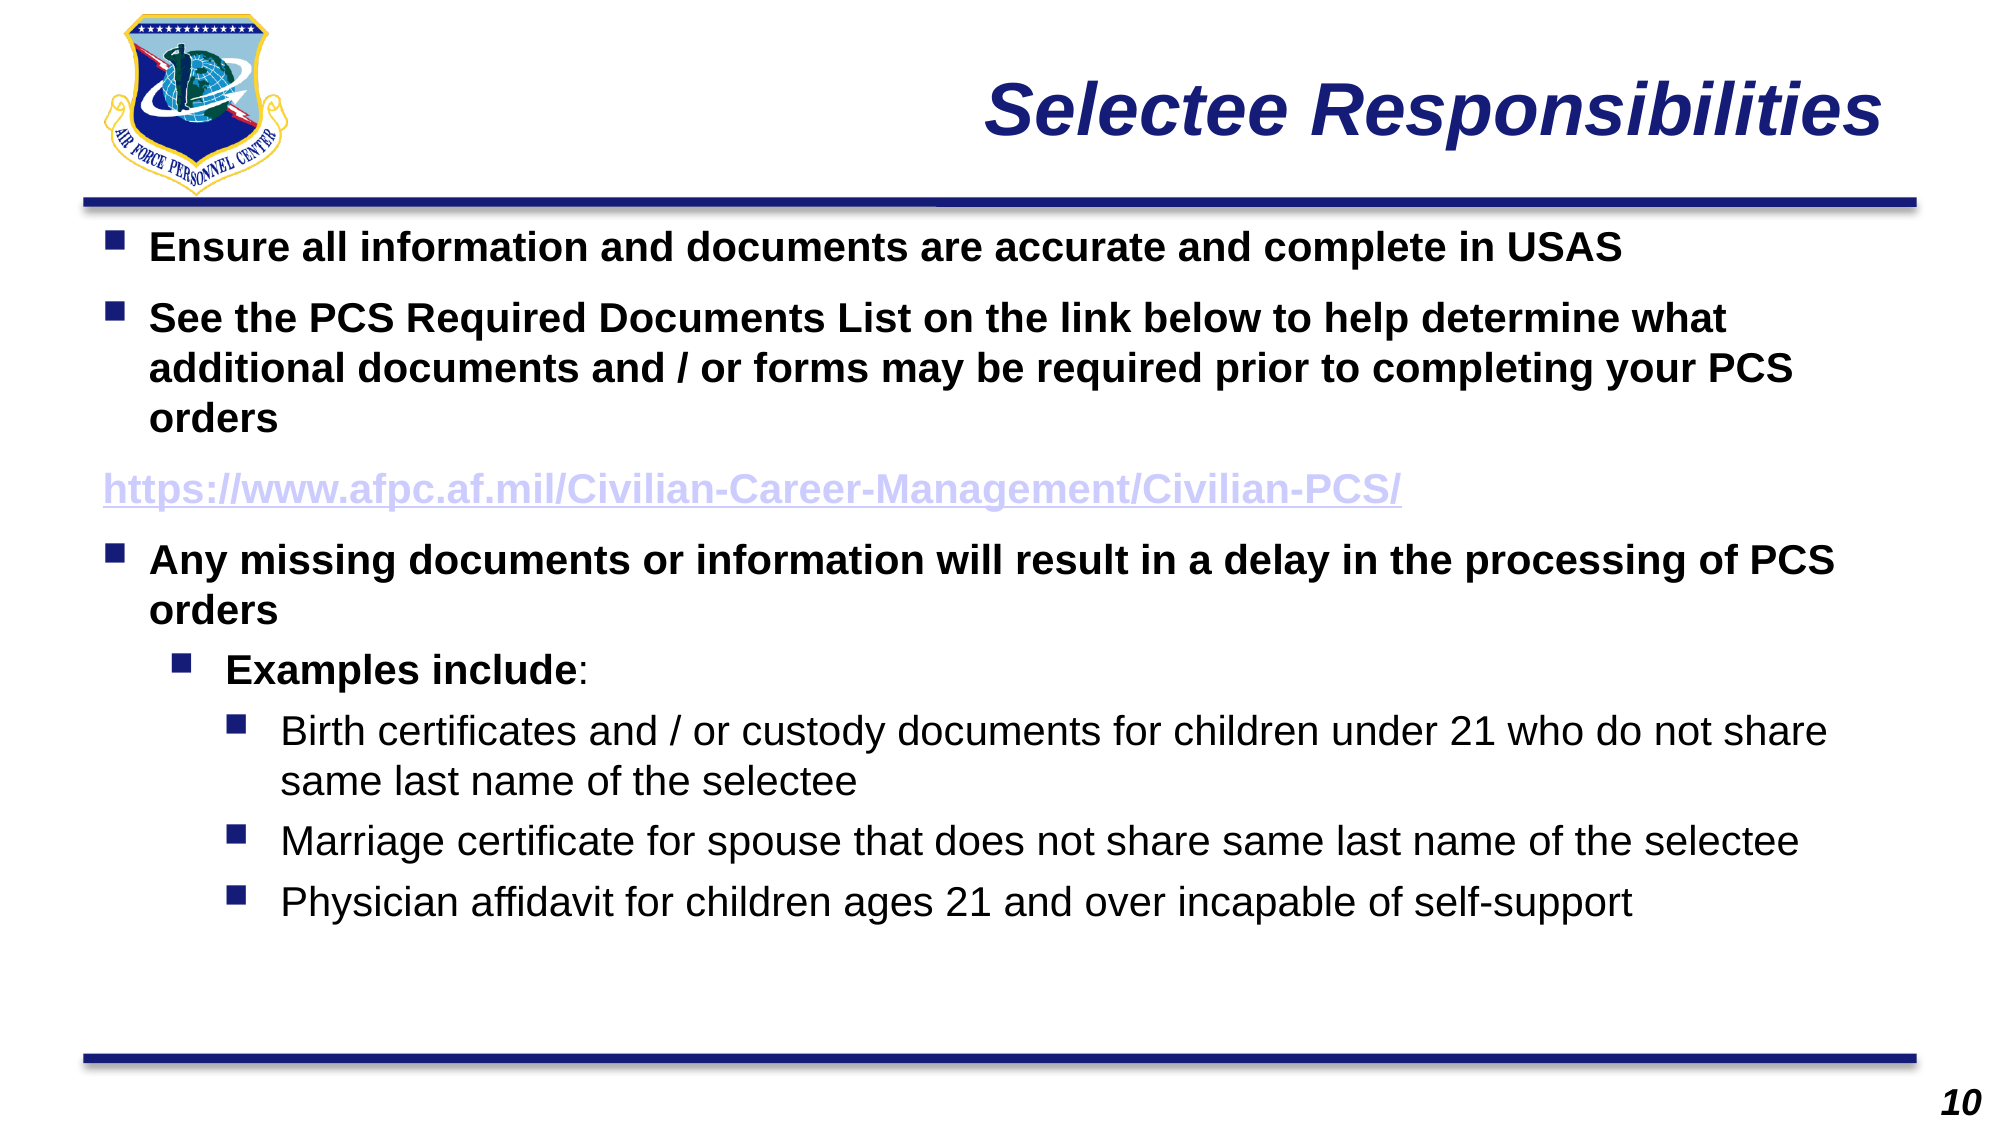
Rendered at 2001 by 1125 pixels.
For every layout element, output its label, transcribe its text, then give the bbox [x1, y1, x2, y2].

list Ensure all information and documents are accurate and complete in USAS See the PCS Required Documents List on the link below to help determine what additional documents and / or forms may be required prior to completing your PCS orders https://www.afpc.af.mil/Civilian-Career-Management/Civilian-PCS/ Any missing documents or information will result in a delay in the processing of PCS orders Examples include: Birth certificates and / or custody documents for children under 21 who do not share same last name of the selectee Marriage certificate for spouse that does not share same last name of the selectee Physician affidavit for children ages 21 and over incapable of self-support [87, 212, 1950, 1039]
title Selectee Responsibilities [778, 23, 1900, 187]
slide_number 10 [1746, 1070, 1998, 1121]
picture [104, 14, 288, 199]
